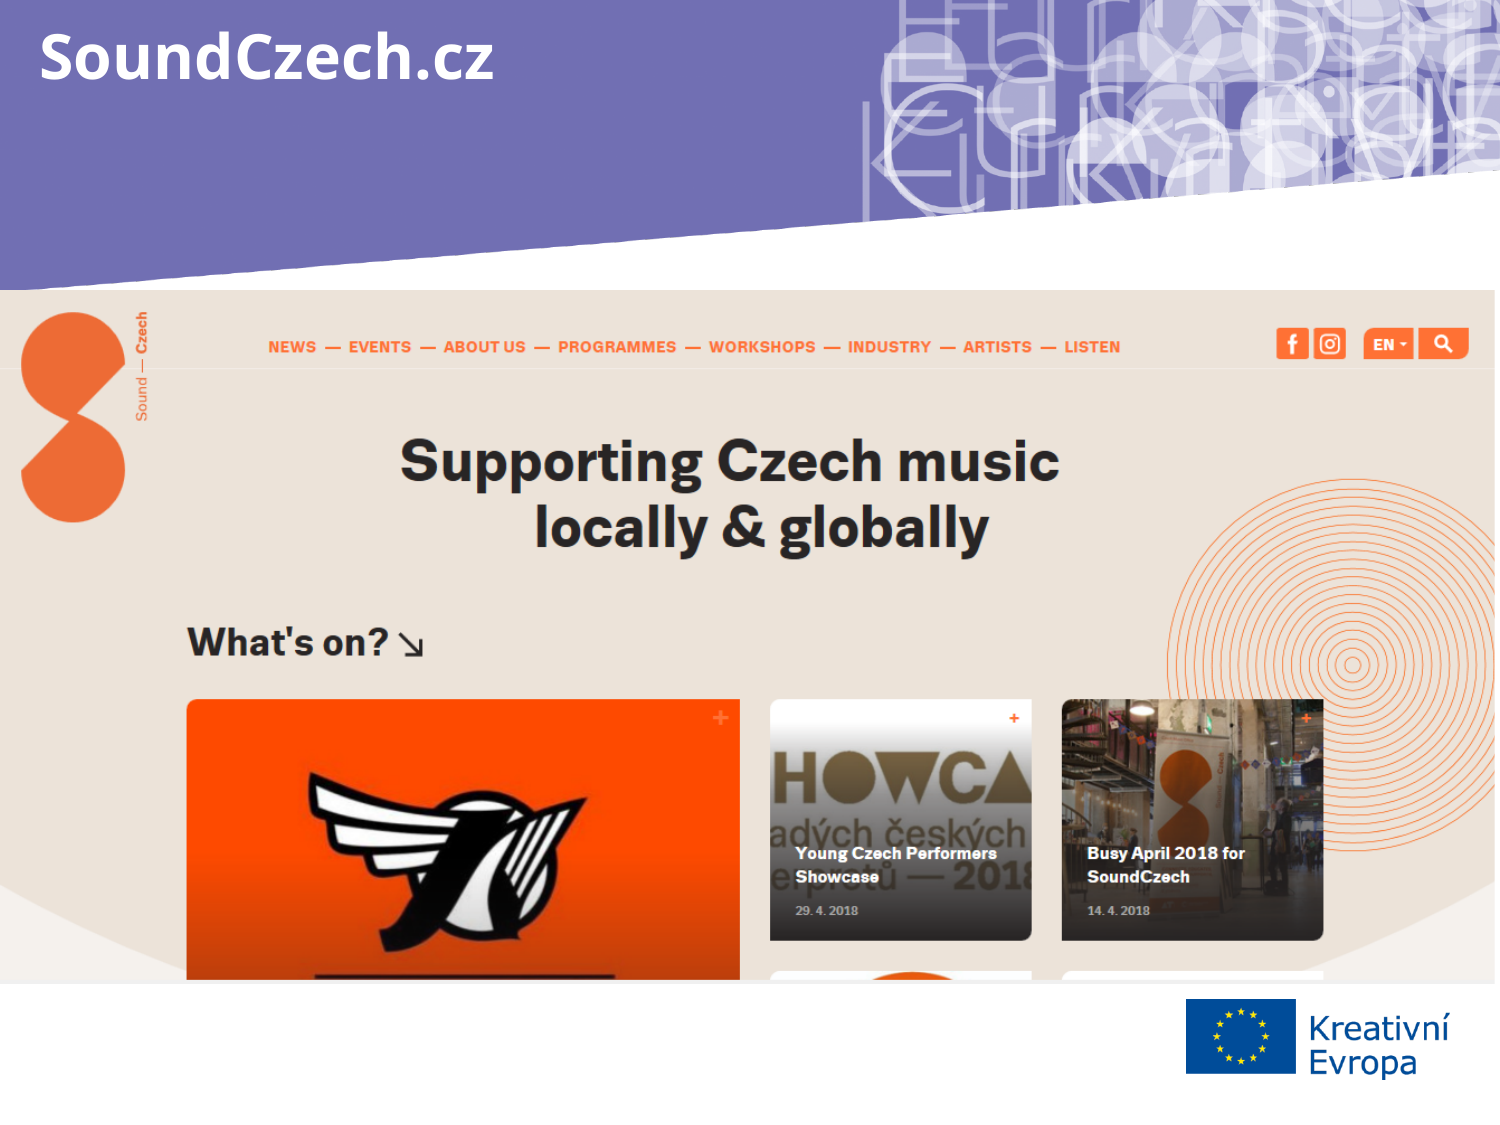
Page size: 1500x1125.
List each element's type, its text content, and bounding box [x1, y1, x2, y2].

picture [1186, 999, 1450, 1080]
picture [0, 0, 1500, 984]
text_box SoundCzech.cz [39, 25, 856, 221]
